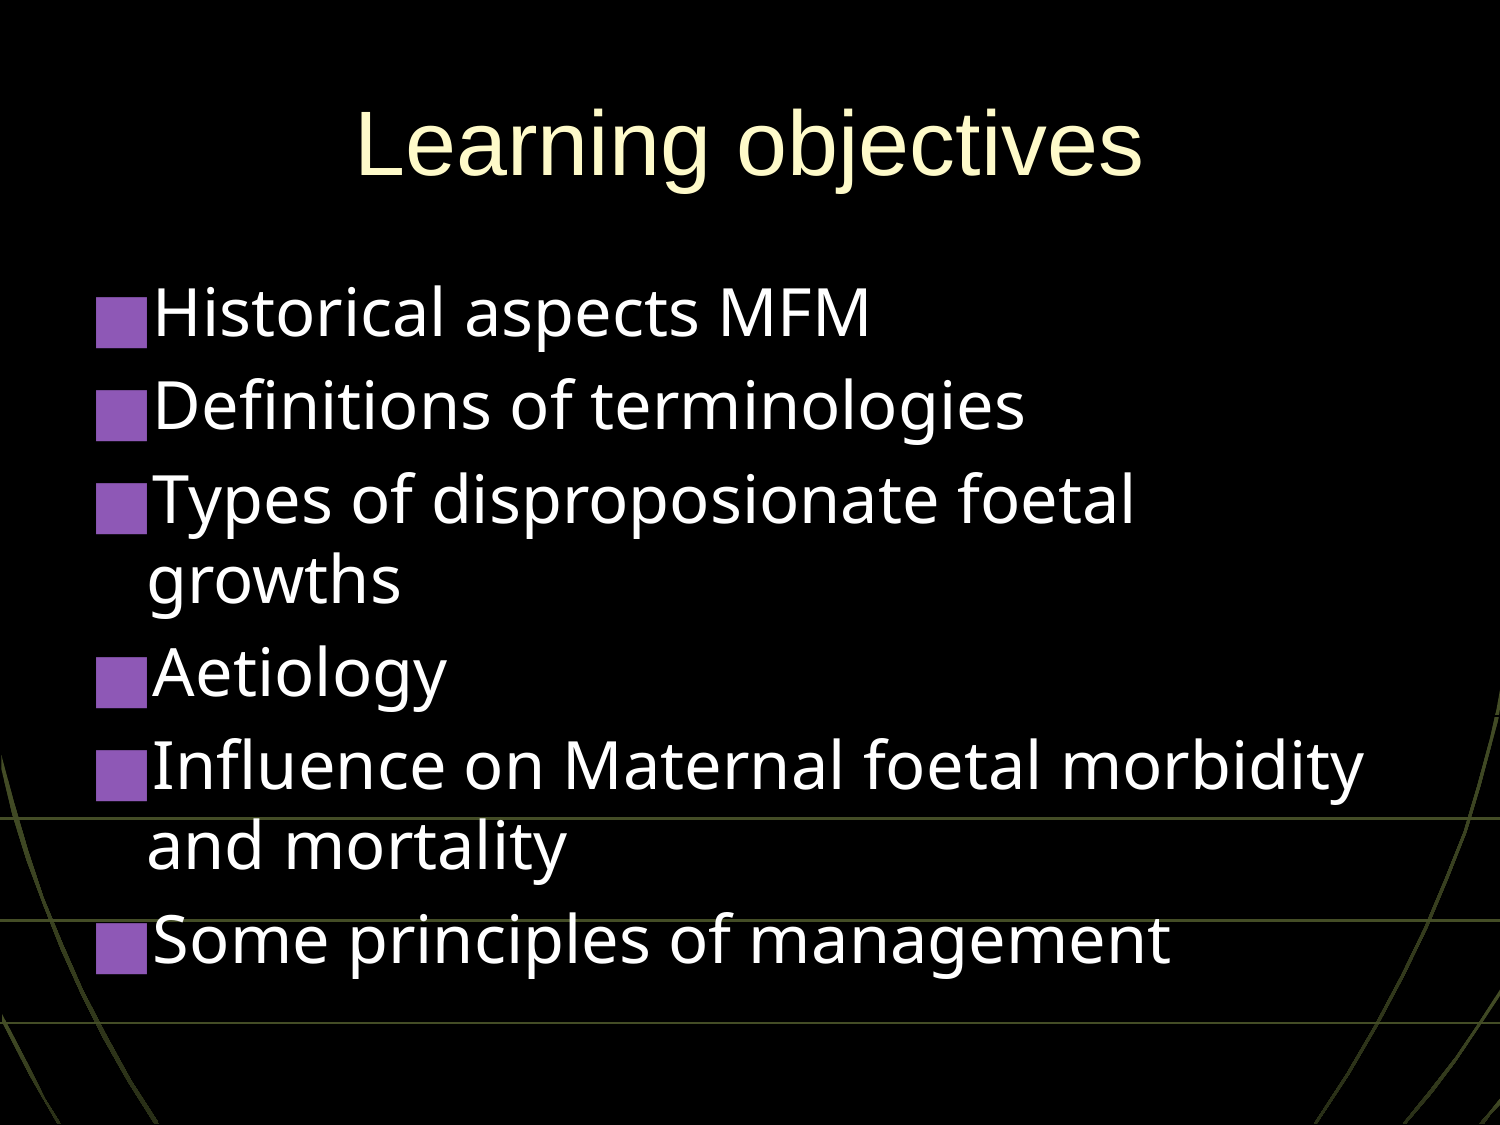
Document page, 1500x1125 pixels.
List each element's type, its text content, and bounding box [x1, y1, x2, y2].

list Historical aspects MFM Definitions of terminologies Types of disproposionate foetal growths Aetiology Influence on Maternal foetal morbidity and mortality Some principles of management [75, 262, 1425, 1006]
title Learning objectives [75, 45, 1425, 233]
